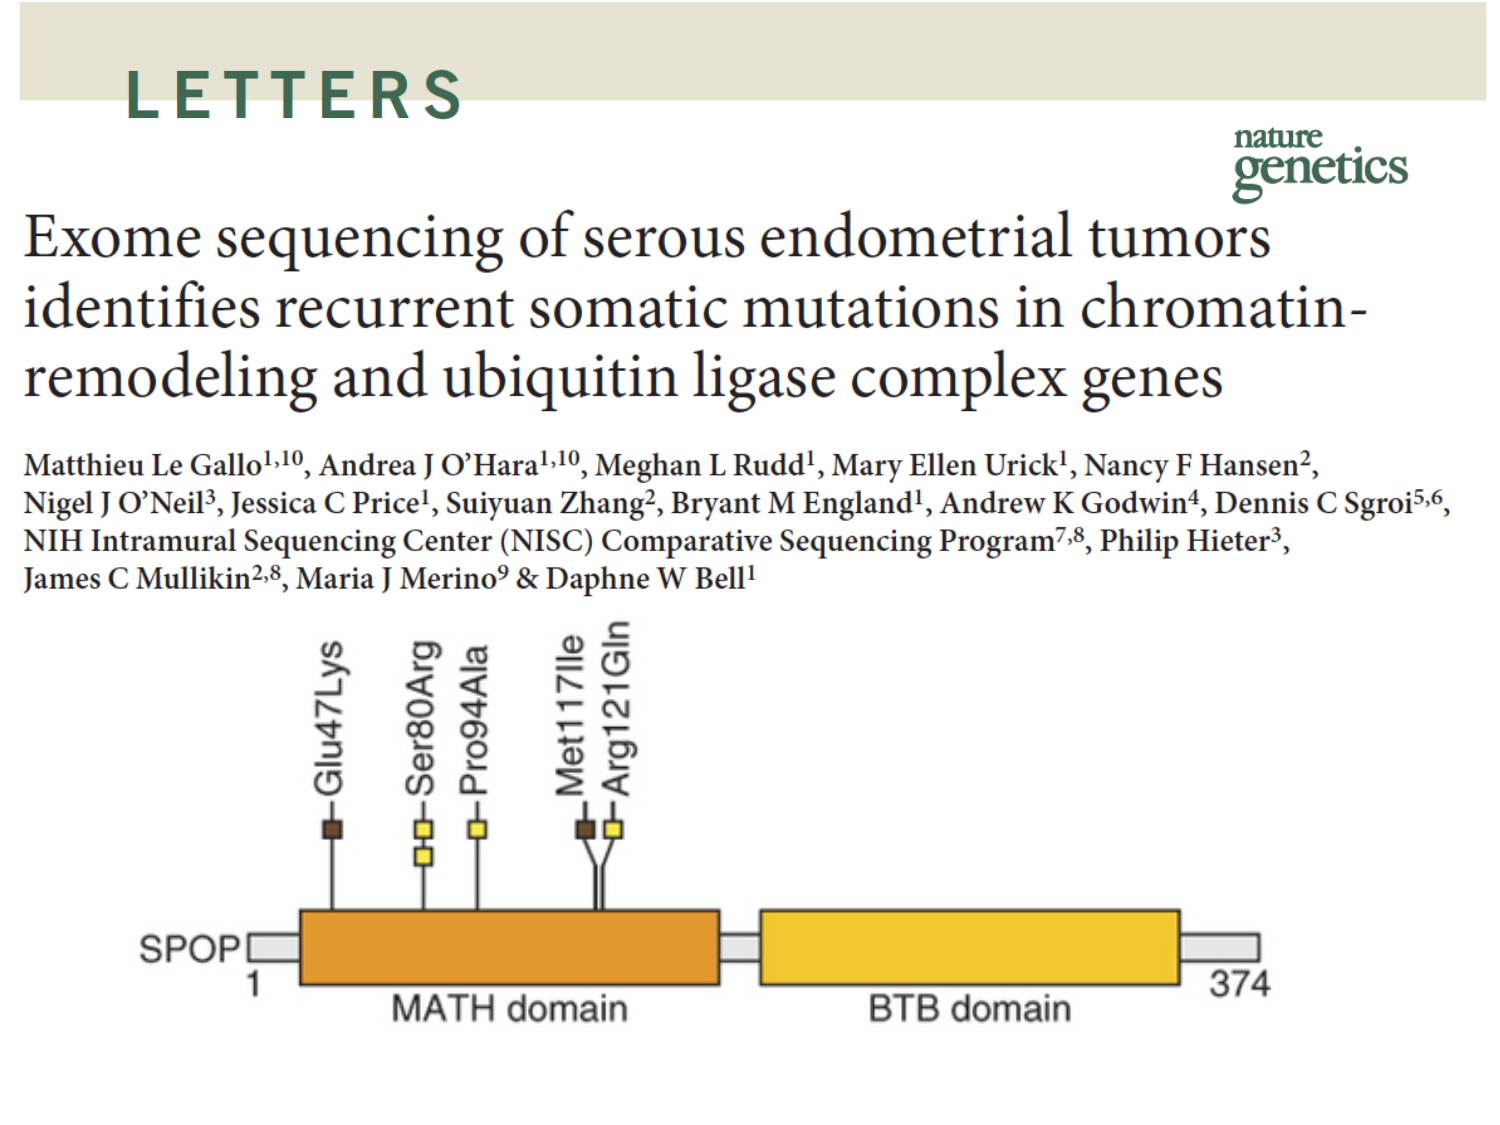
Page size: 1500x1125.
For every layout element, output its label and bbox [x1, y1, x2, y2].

picture [14, 2, 1487, 1030]
